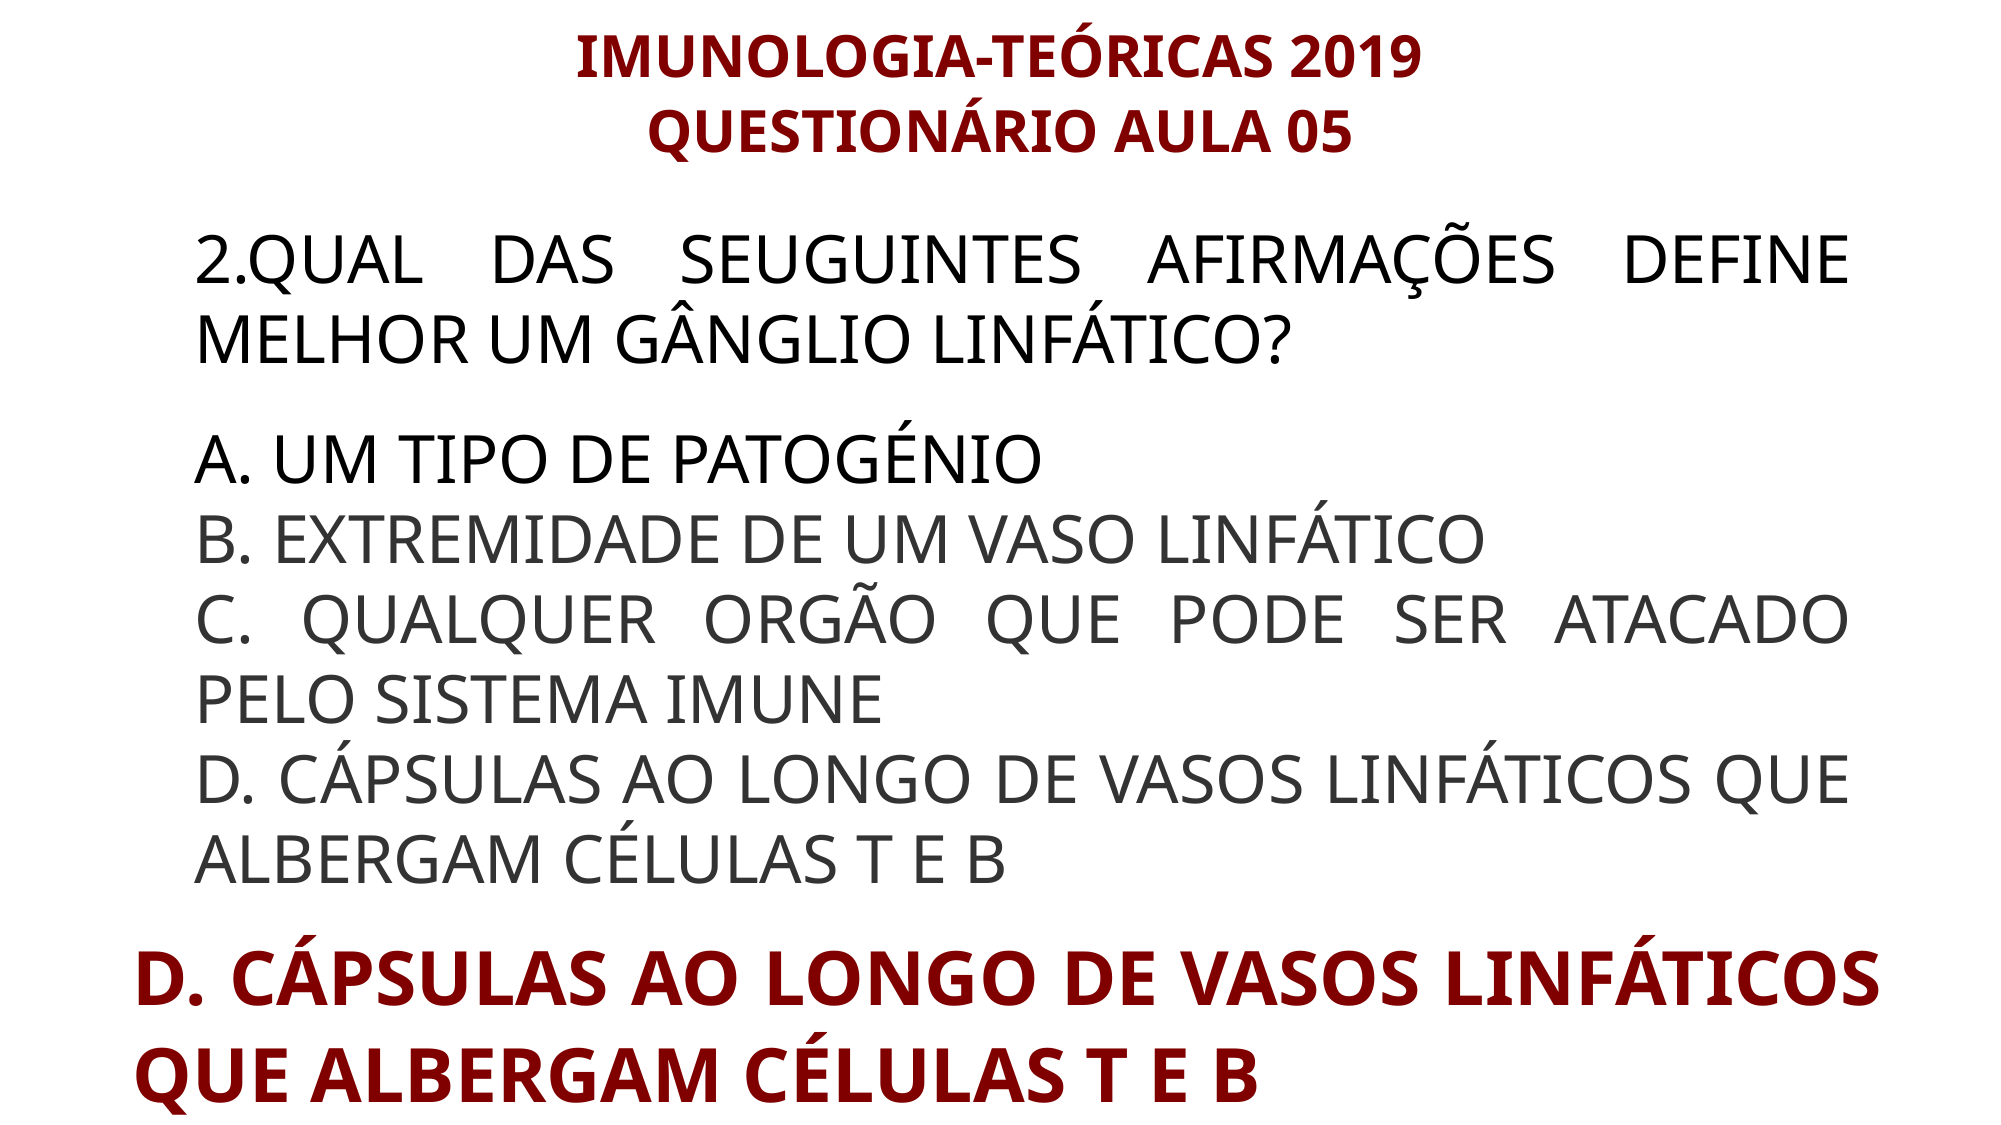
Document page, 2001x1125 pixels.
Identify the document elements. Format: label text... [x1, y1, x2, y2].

text_box 2.QUAL DAS SEUGUINTES AFIRMAÇÕES DEFINE MELHOR UM GÂNGLIO LINFÁTICO? A. UM TIPO DE PATOGÉNIO B. EXTREMIDADE DE UM VASO LINFÁTICO C. QUALQUER ORGÃO QUE PODE SER ATACADO PELO SISTEMA IMUNE D. CÁPSULAS AO LONGO DE VASOS LINFÁTICOS QUE ALBERGAM CÉLULAS T E B [179, 209, 1869, 904]
text_box IMUNOLOGIA-TEÓRICAS 2019 QUESTIONÁRIO AULA 05 [260, 7, 1740, 172]
text_box D. CÁPSULAS AO LONGO DE VASOS LINFÁTICOS QUE ALBERGAM CÉLULAS T E B [118, 917, 1898, 1125]
